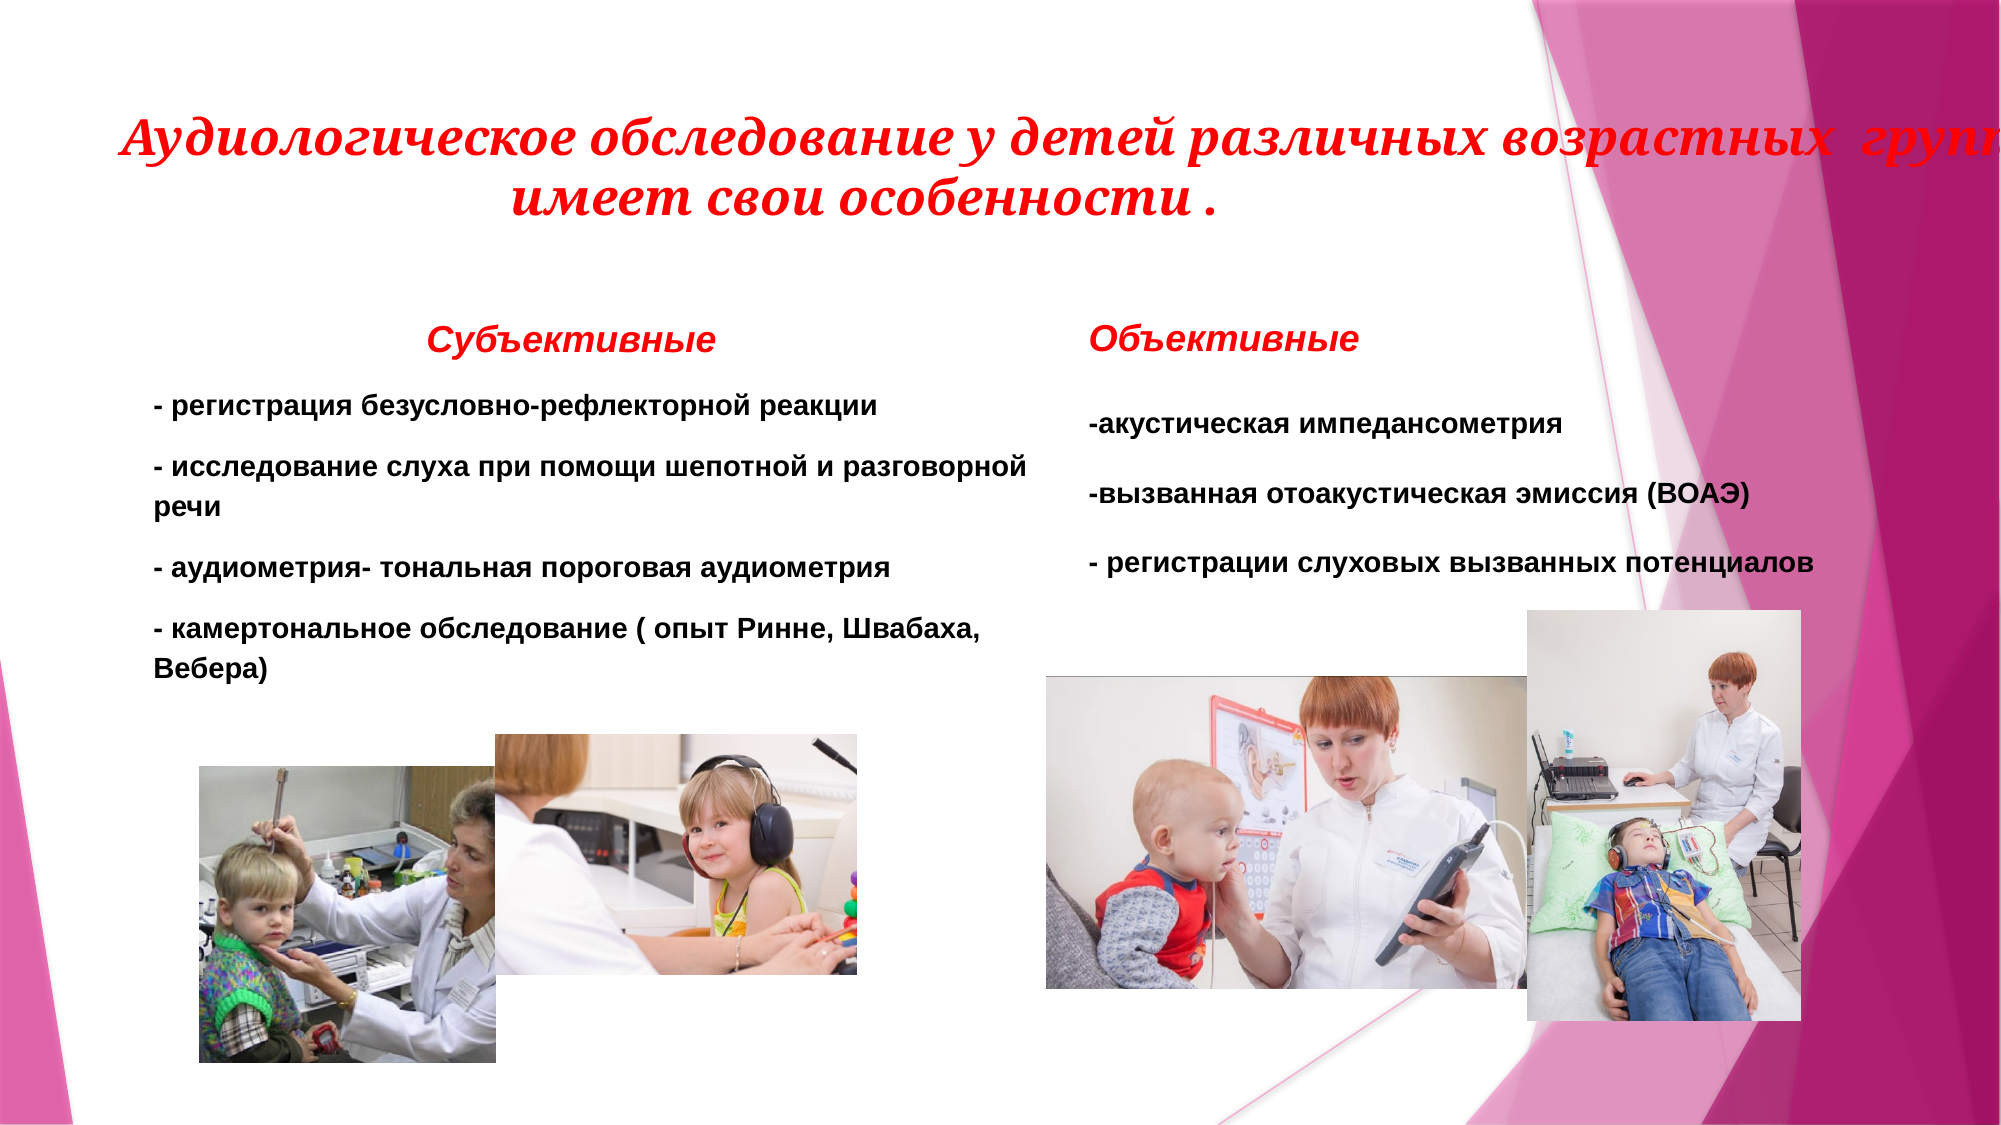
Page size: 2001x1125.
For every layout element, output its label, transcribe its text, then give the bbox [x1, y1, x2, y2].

picture [198, 733, 857, 1064]
picture [1046, 610, 1801, 1022]
text_box Аудиологическое обследование у детей различных возрастных групп имеет свои особенности . [0, 0, 2000, 293]
text_box Cубъективные - регистрация безусловно-рефлекторной реакции - исследование слуха при помощи шепотной и разговорной речи - аудиометрия- тональная пороговая аудиометрия - камертональное обследование ( опыт Ринне, Швабаха, Вебера) [138, 228, 1074, 692]
text_box Объективные -акустическая импедансометрия -вызванная отоакустическая эмиссия (ВОАЭ) - регистрации слуховых вызванных потенциалов [1073, 126, 1956, 622]
